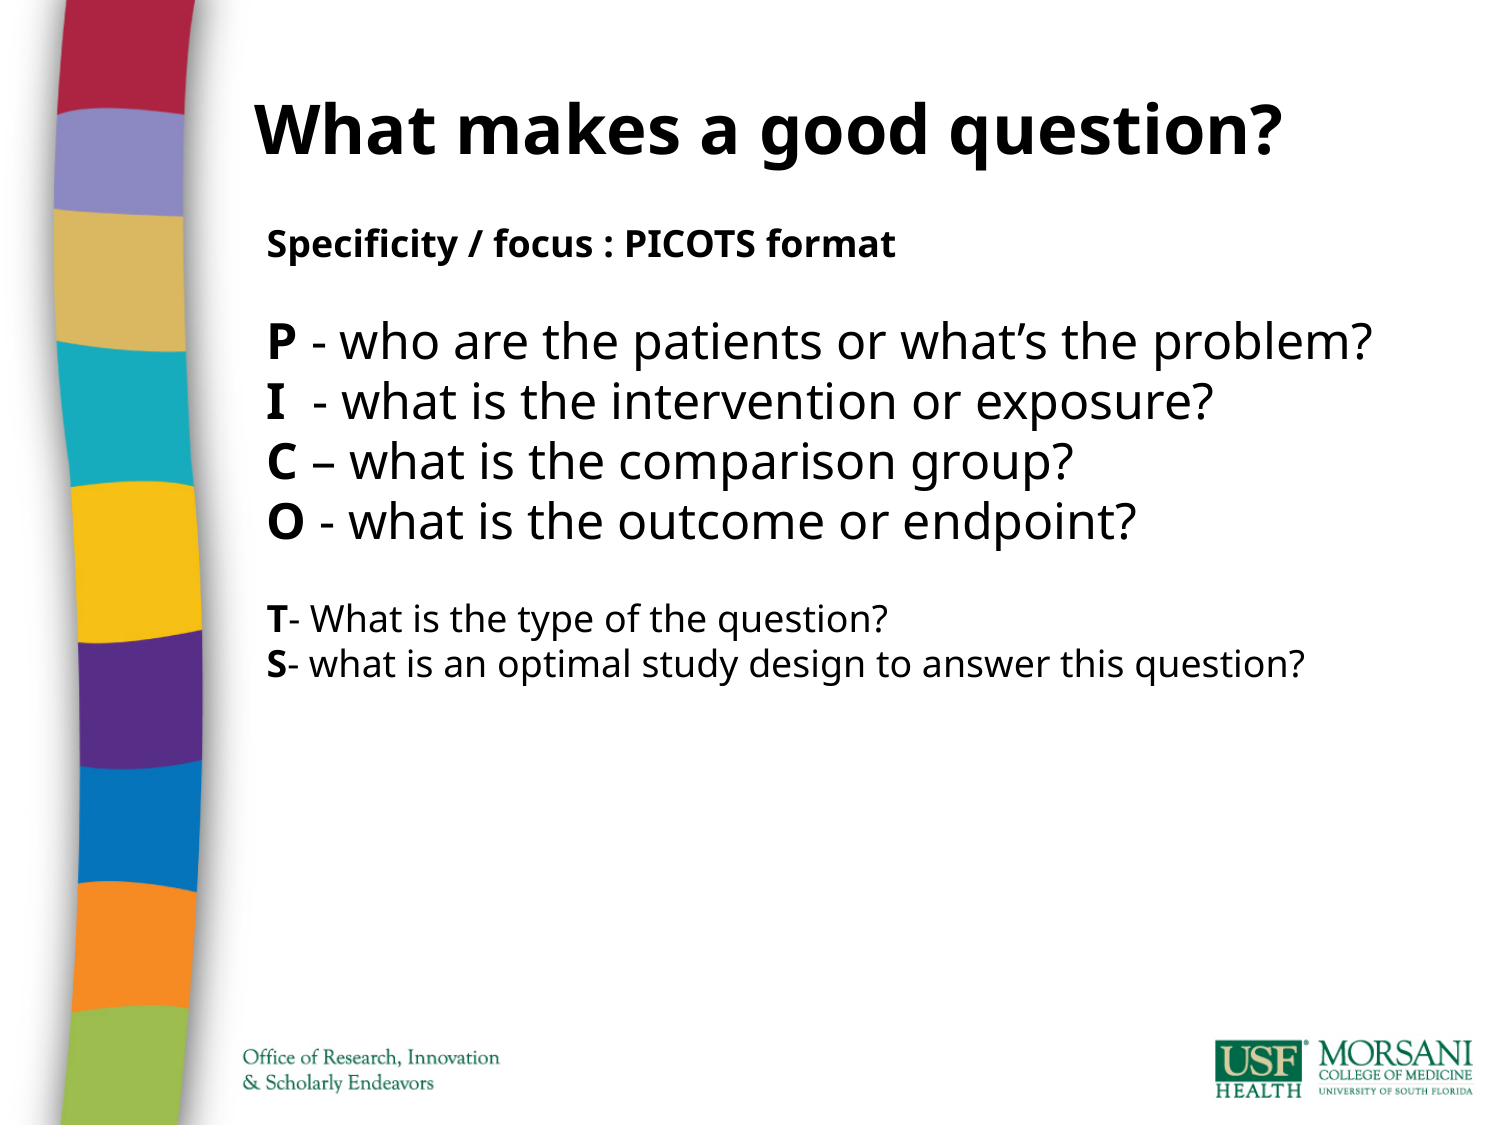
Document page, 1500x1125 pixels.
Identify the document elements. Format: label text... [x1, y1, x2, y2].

title What makes a good question? [239, 87, 1500, 200]
picture [0, 0, 1500, 1125]
list Specificity / focus : PICOTS format P - who are the patients or what’s the problem? I - what is the intervention or exposure? C – what is the comparison group? O - what is the outcome or endpoint? T- What is the type of the question? S- what is an optimal study design to answer this question? [251, 212, 1439, 955]
